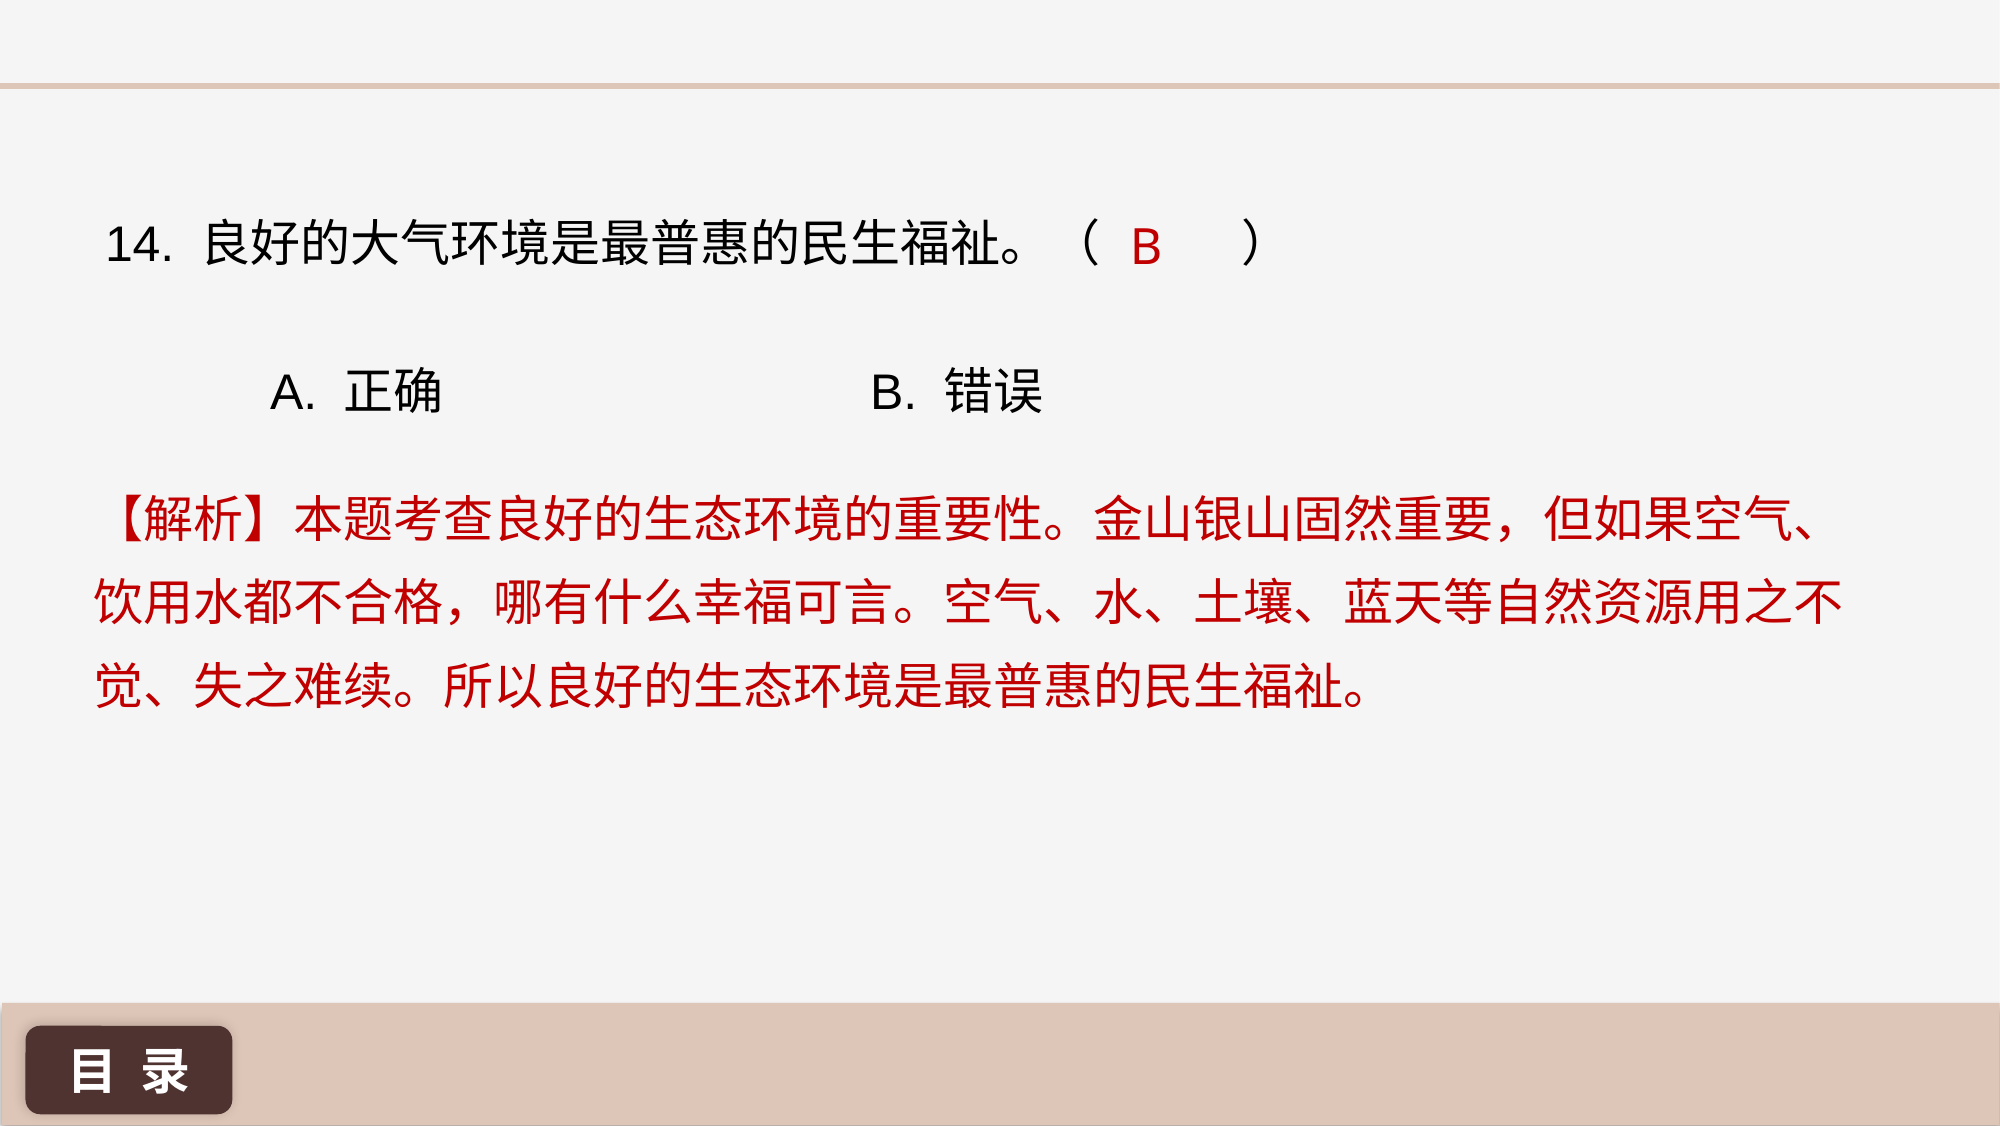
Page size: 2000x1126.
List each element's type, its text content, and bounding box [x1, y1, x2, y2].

text_box B [1070, 184, 1222, 275]
text_box A. 正确 B. 错误 [255, 333, 1922, 428]
text_box 【解析】本题考查良好的生态环境的重要性。金山银山固然重要，但如果空气、饮用水都不合格，哪有什么幸福可言。空气、水、土壤、蓝天等自然资源用之不觉、失之难续。所以良好的生态环境是最普惠的民生福祉。 [78, 456, 1867, 727]
text_box 14. 良好的大气环境是最普惠的民生福祉。（ ） [90, 185, 1904, 280]
